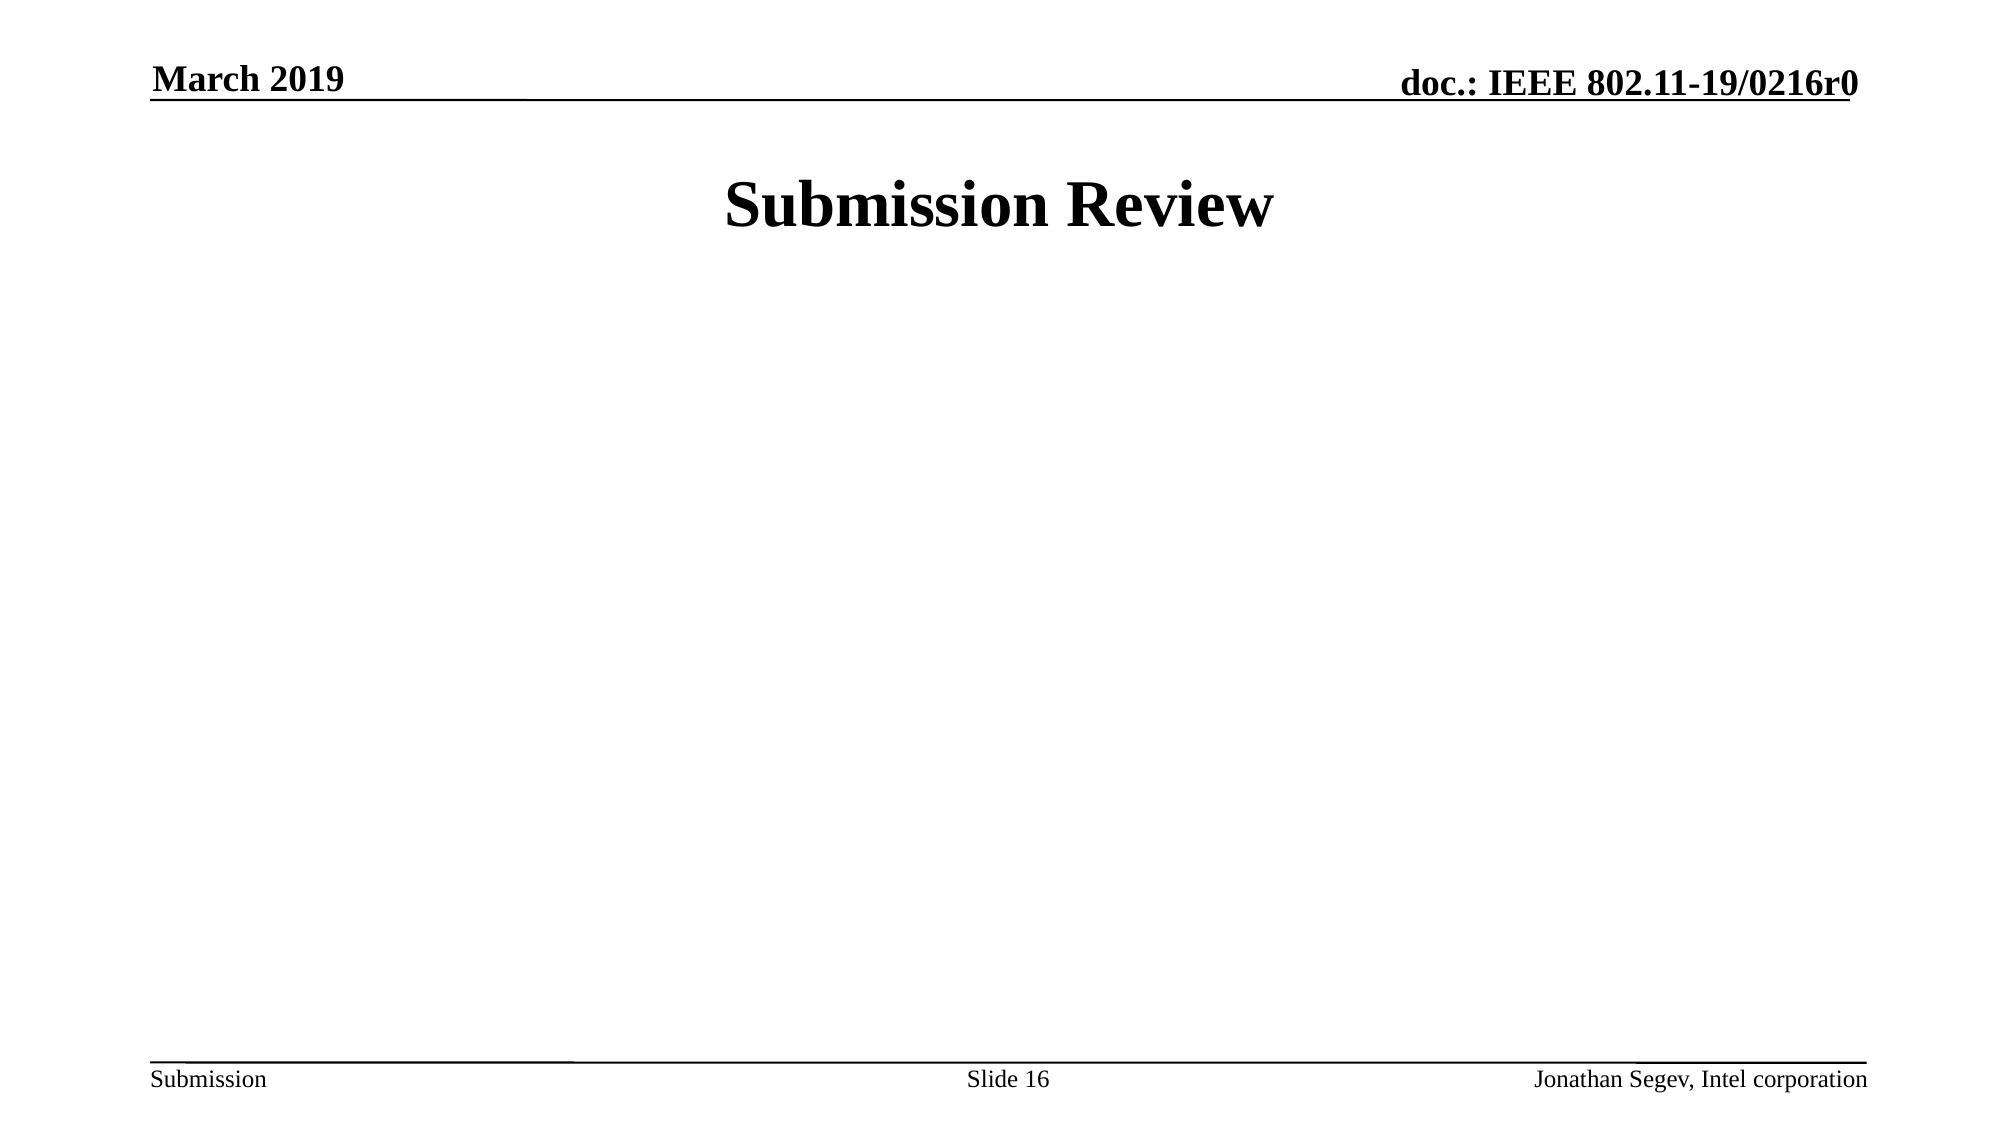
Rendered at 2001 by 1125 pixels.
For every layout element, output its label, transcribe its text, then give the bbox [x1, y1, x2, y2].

title Submission Review [149, 112, 1850, 288]
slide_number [152, 54, 563, 100]
slide_number Slide 16 [950, 1061, 1067, 1123]
footer Jonathan Segev, Intel corporation [1171, 1061, 1869, 1093]
